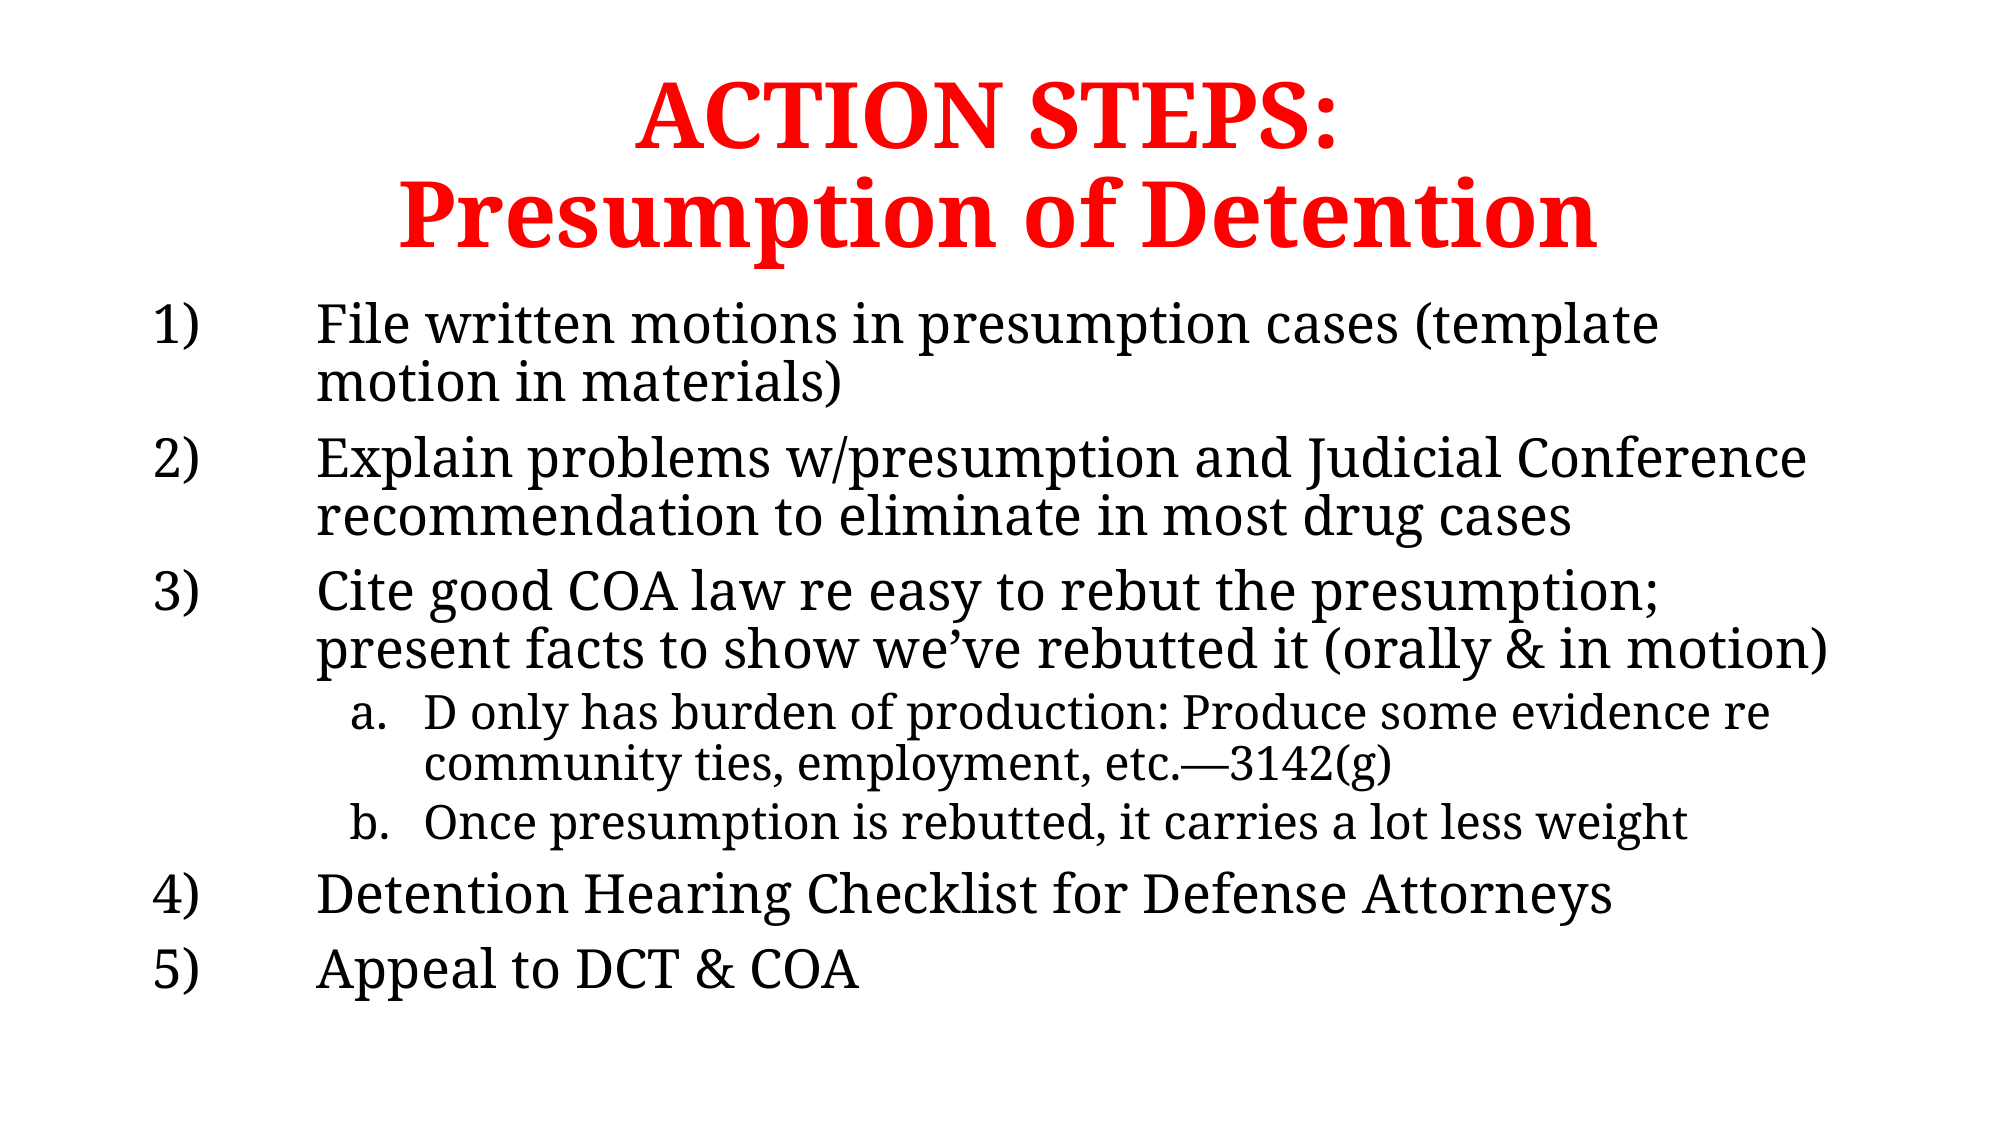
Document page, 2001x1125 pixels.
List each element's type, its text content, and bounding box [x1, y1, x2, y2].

title ACTION STEPS: Presumption of Detention [137, 59, 1863, 278]
list File written motions in presumption cases (template motion in materials) Explain problems w/presumption and Judicial Conference recommendation to eliminate in most drug cases Cite good COA law re easy to rebut the presumption; present facts to show we’ve rebutted it (orally & in motion) D only has burden of production: Produce some evidence re community ties, employment, etc.—3142(g) Once presumption is rebutted, it carries a lot less weight Detention Hearing Checklist for Defense Attorneys Appeal to DCT & COA [137, 289, 1863, 1064]
